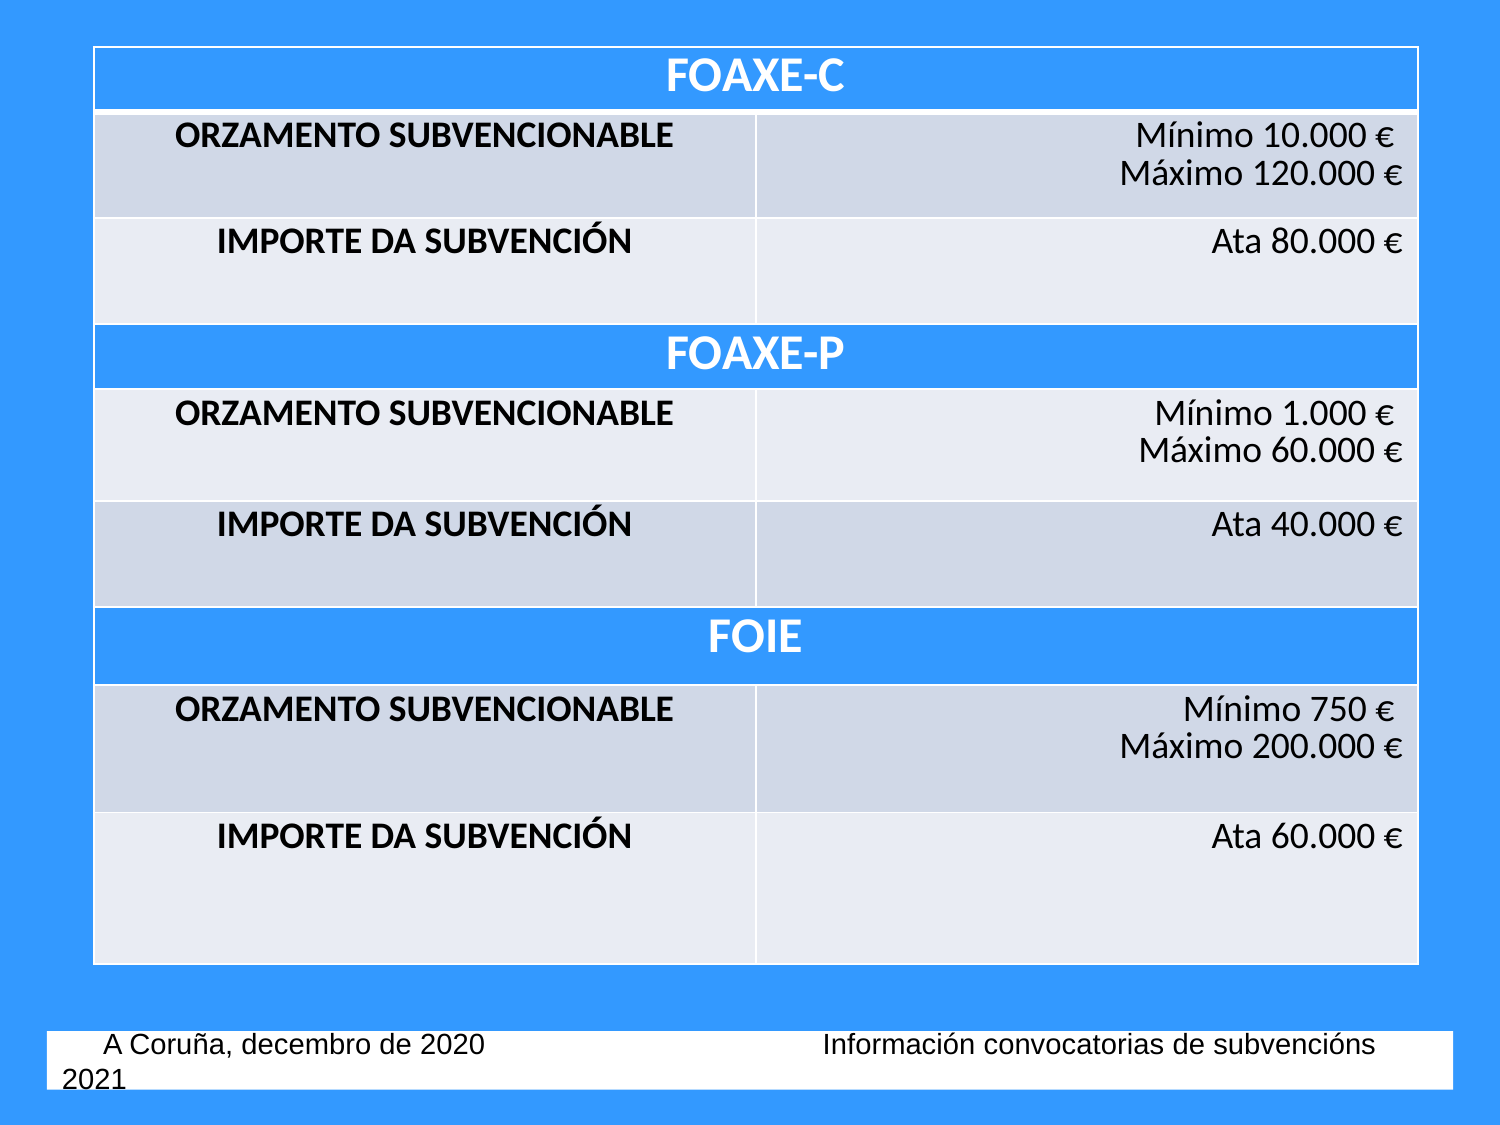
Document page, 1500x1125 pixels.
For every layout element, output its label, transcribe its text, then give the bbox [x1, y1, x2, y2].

table_cell ORZAMENTO SUBVENCIONABLE [95, 390, 755, 500]
table_cell Mínimo 750 € Máximo 200.000 € [757, 686, 1417, 812]
table_cell IMPORTE DA SUBVENCIÓN [95, 219, 755, 323]
table_cell FOIE [95, 608, 1417, 684]
table_cell FOAXE-P [95, 325, 1417, 388]
text_box A Coruña, decembro de 2020 Información convocatorias de subvencións 2021 [46, 1031, 1454, 1090]
table_cell IMPORTE DA SUBVENCIÓN [95, 813, 755, 963]
table_cell Ata 60.000 € [757, 813, 1417, 963]
table_cell Mínimo 10.000 € Máximo 120.000 € [757, 115, 1417, 217]
table_cell IMPORTE DA SUBVENCIÓN [95, 502, 755, 606]
table_cell Ata 40.000 € [757, 502, 1417, 606]
table_cell Ata 80.000 € [757, 219, 1417, 323]
table_cell Mínimo 1.000 € Máximo 60.000 € [757, 390, 1417, 500]
table_header FOAXE-C [95, 48, 1417, 109]
table_cell ORZAMENTO SUBVENCIONABLE [95, 115, 755, 217]
table_cell ORZAMENTO SUBVENCIONABLE [95, 686, 755, 812]
